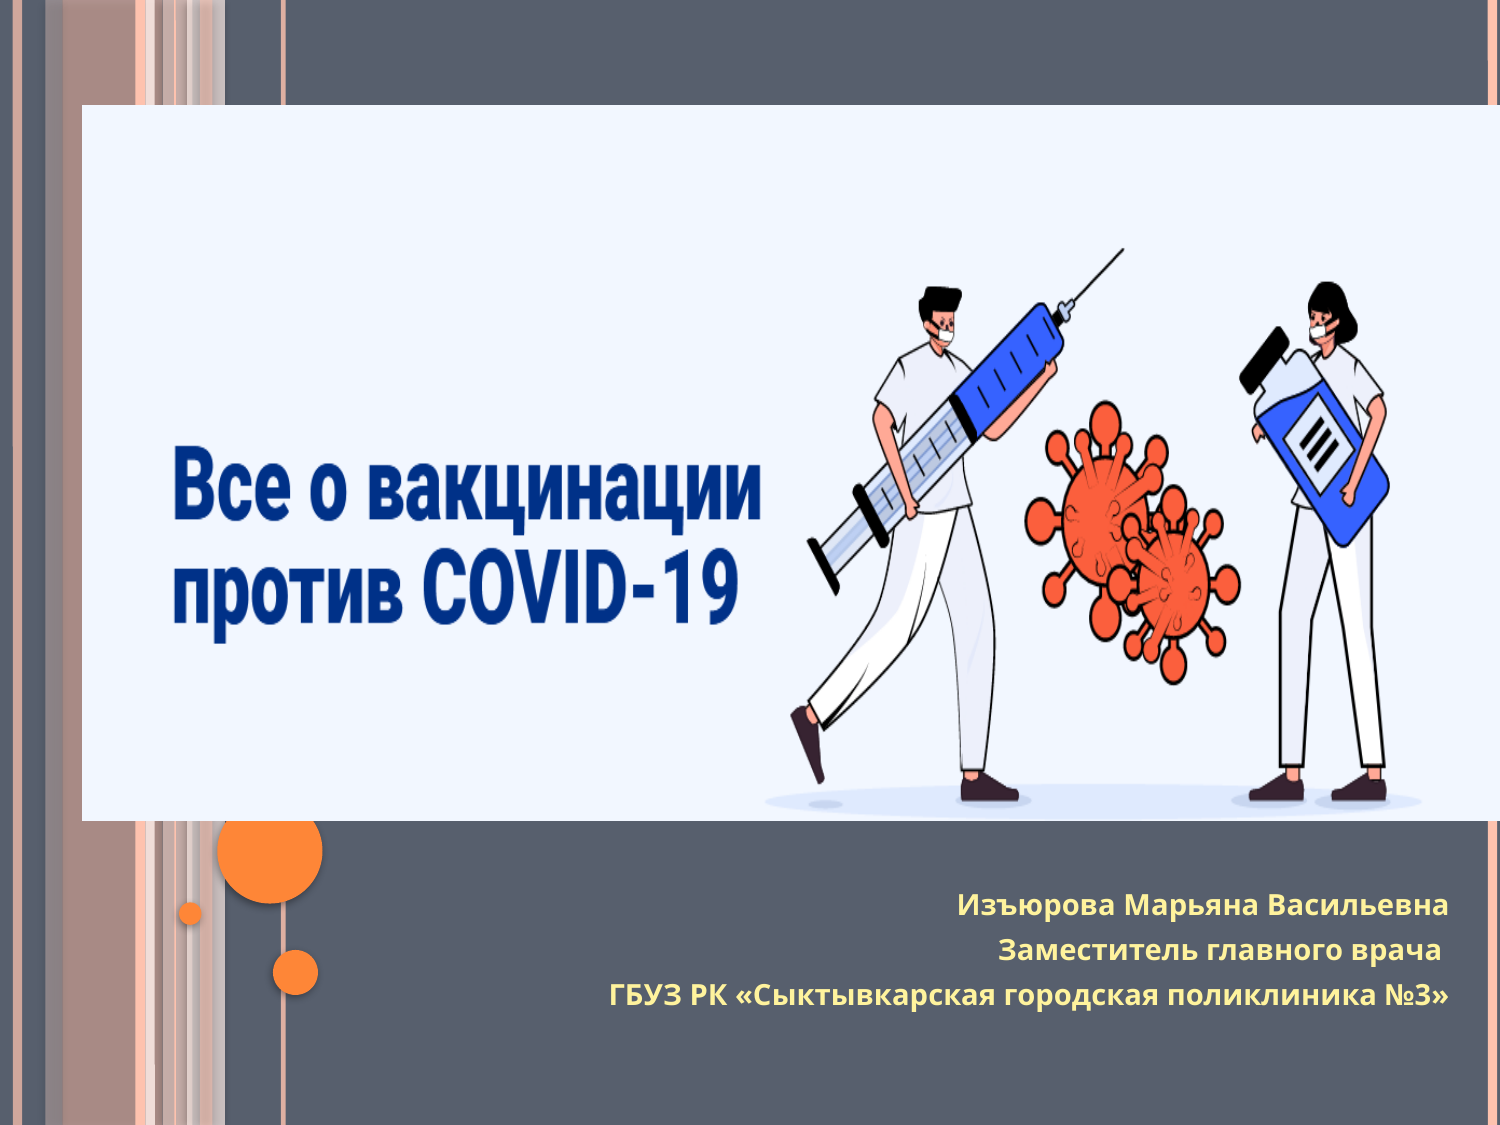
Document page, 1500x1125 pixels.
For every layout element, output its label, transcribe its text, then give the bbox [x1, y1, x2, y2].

picture [81, 104, 1500, 821]
list Изъюрова Марьяна Васильевна Заместитель главного врача ГБУЗ РК «Сыктывкарская городская поликлиника №3» [480, 878, 1465, 1020]
